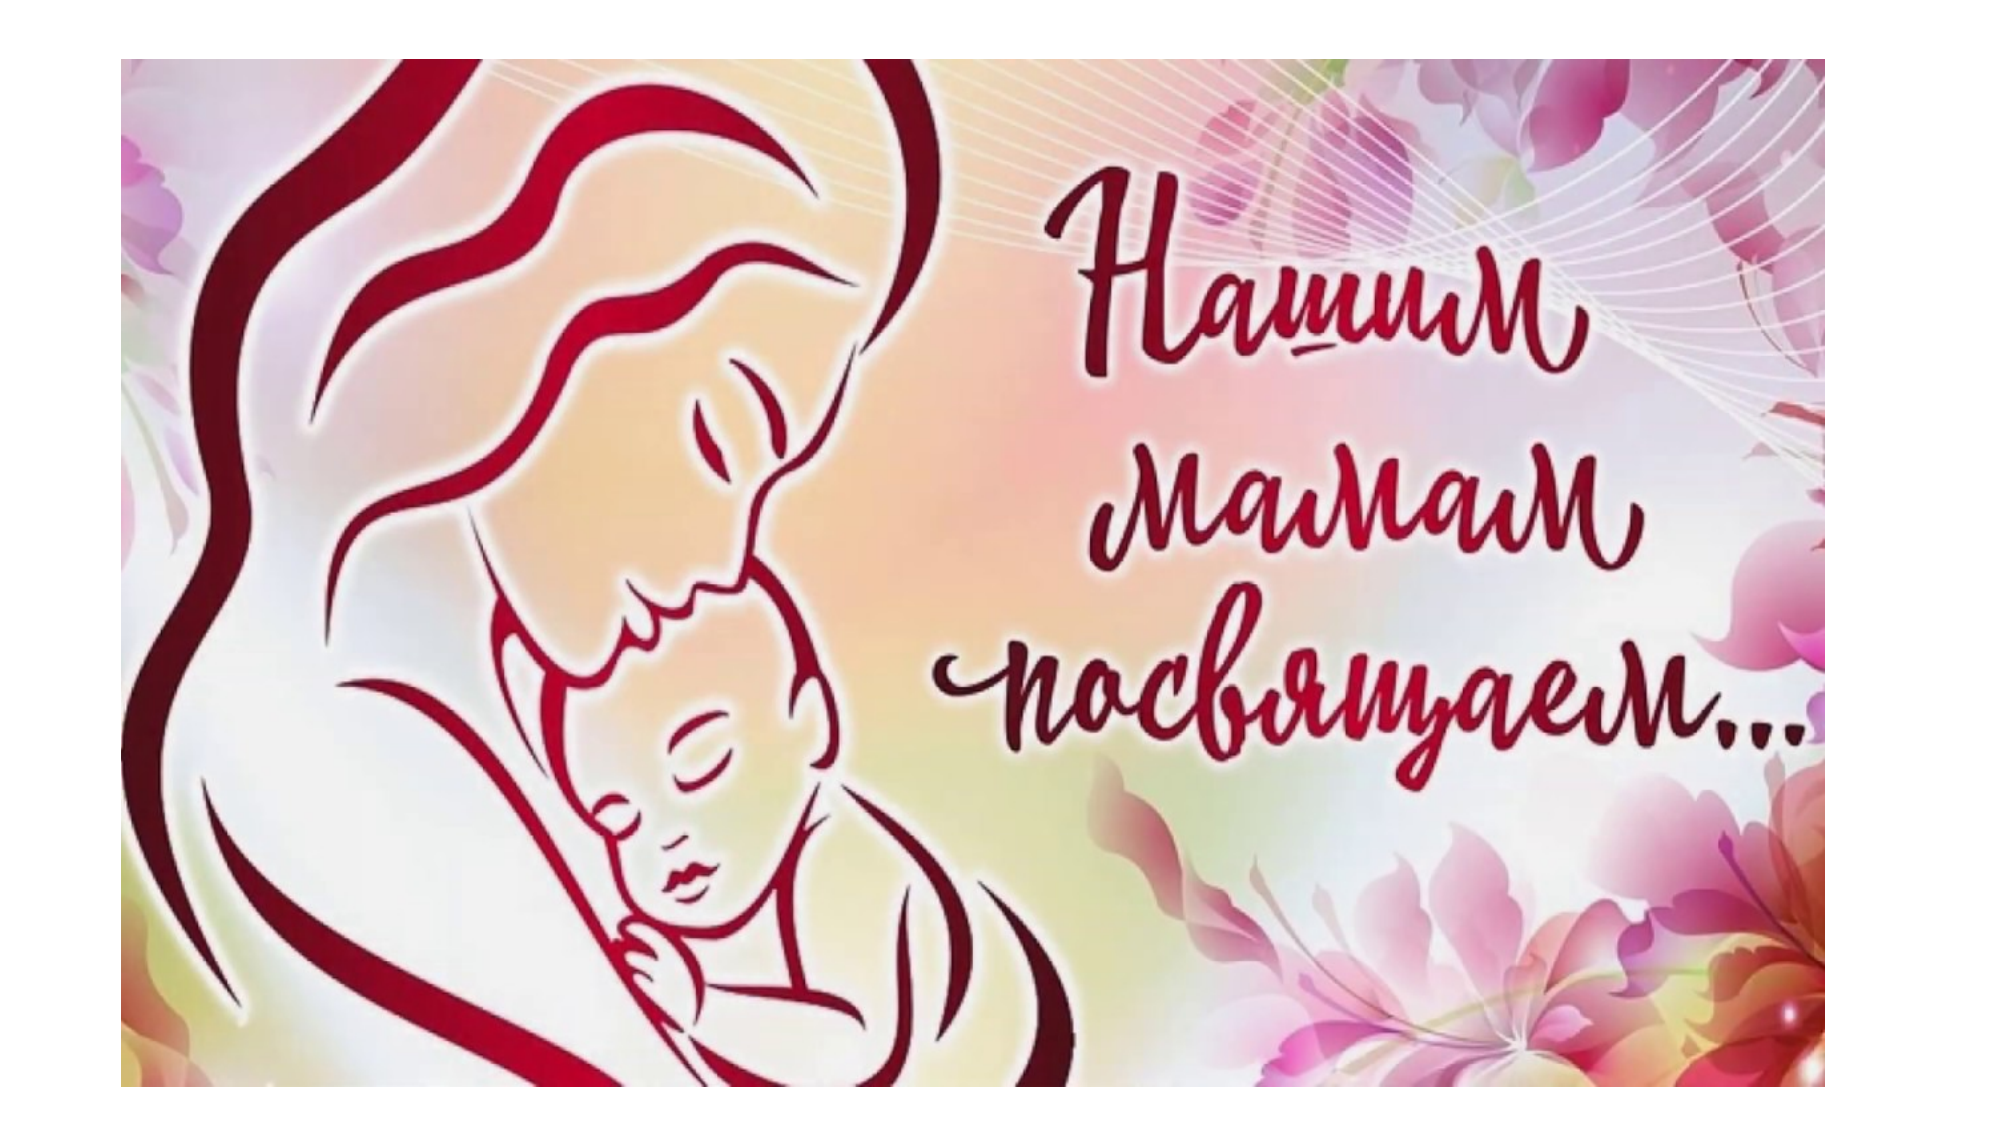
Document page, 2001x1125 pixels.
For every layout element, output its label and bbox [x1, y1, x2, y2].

list [121, 59, 1825, 1087]
